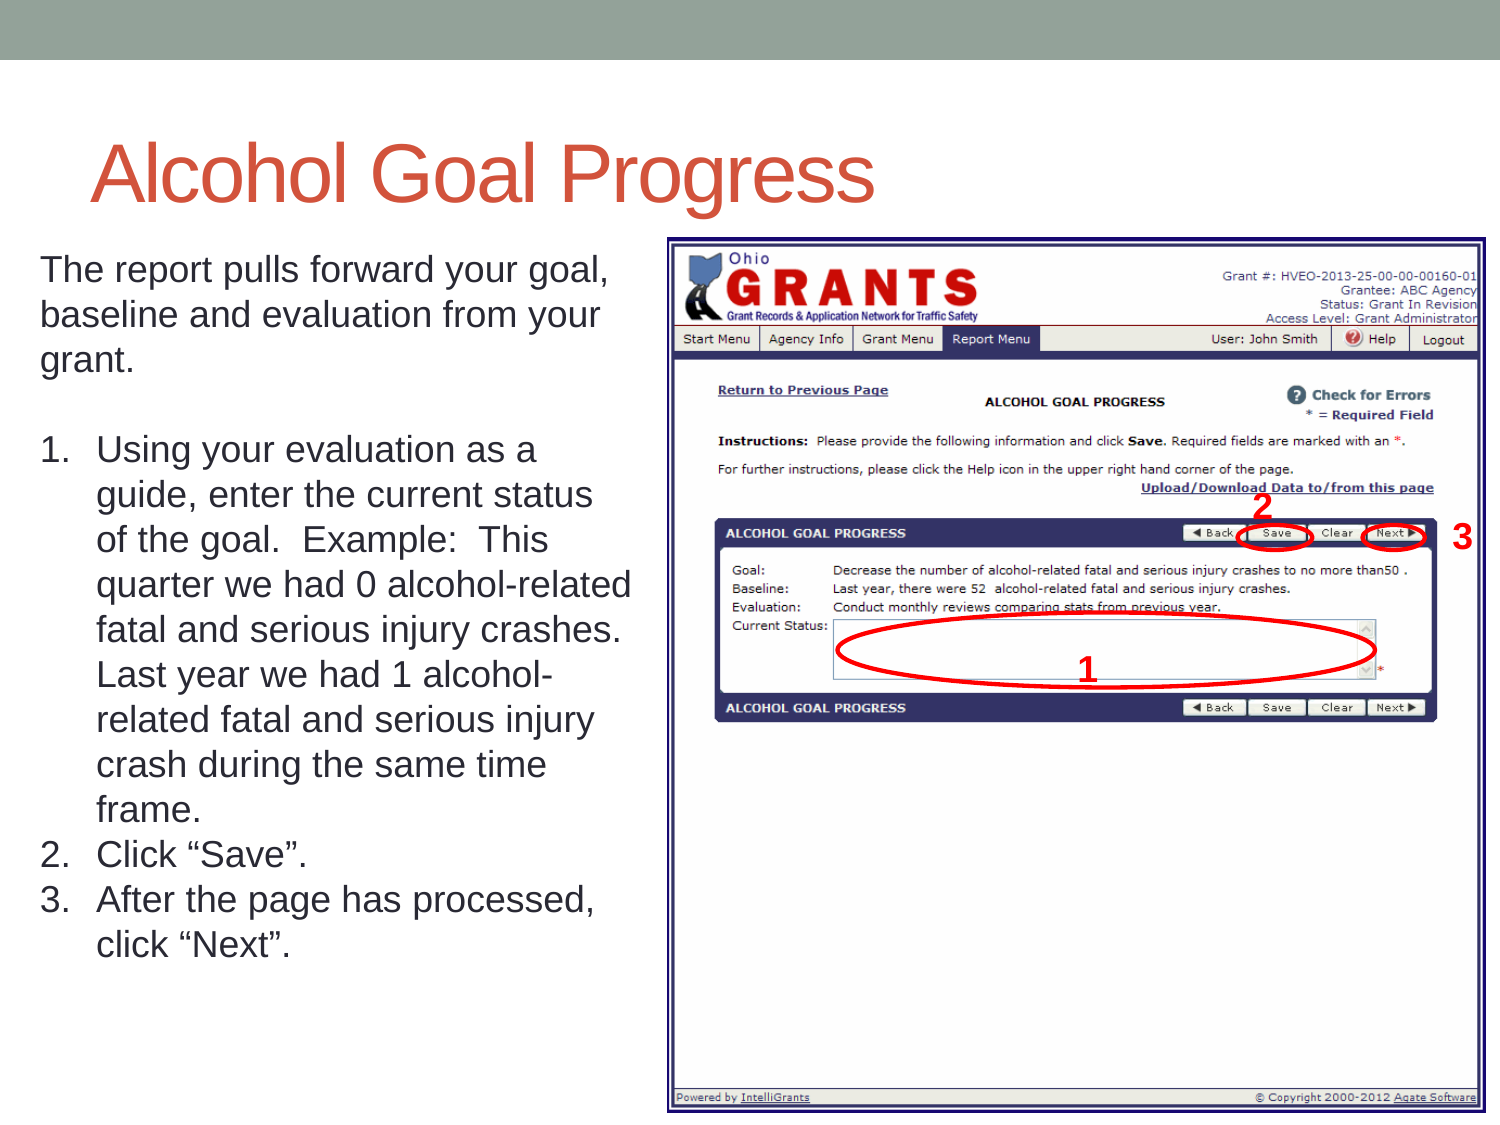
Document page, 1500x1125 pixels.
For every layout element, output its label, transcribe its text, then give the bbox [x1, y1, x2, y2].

title Alcohol Goal Progress [75, 87, 1425, 250]
text_box The report pulls forward your goal, baseline and evaluation from your grant. Using your evaluation as a guide, enter the current status of the goal. Example: This quarter we had 0 alcohol-related fatal and serious injury crashes. Last year we had 1 alcohol-related fatal and serious injury crash during the same time frame. Click “Save”. After the page has processed, click “Next”. [24, 237, 650, 973]
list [666, 237, 1487, 1113]
